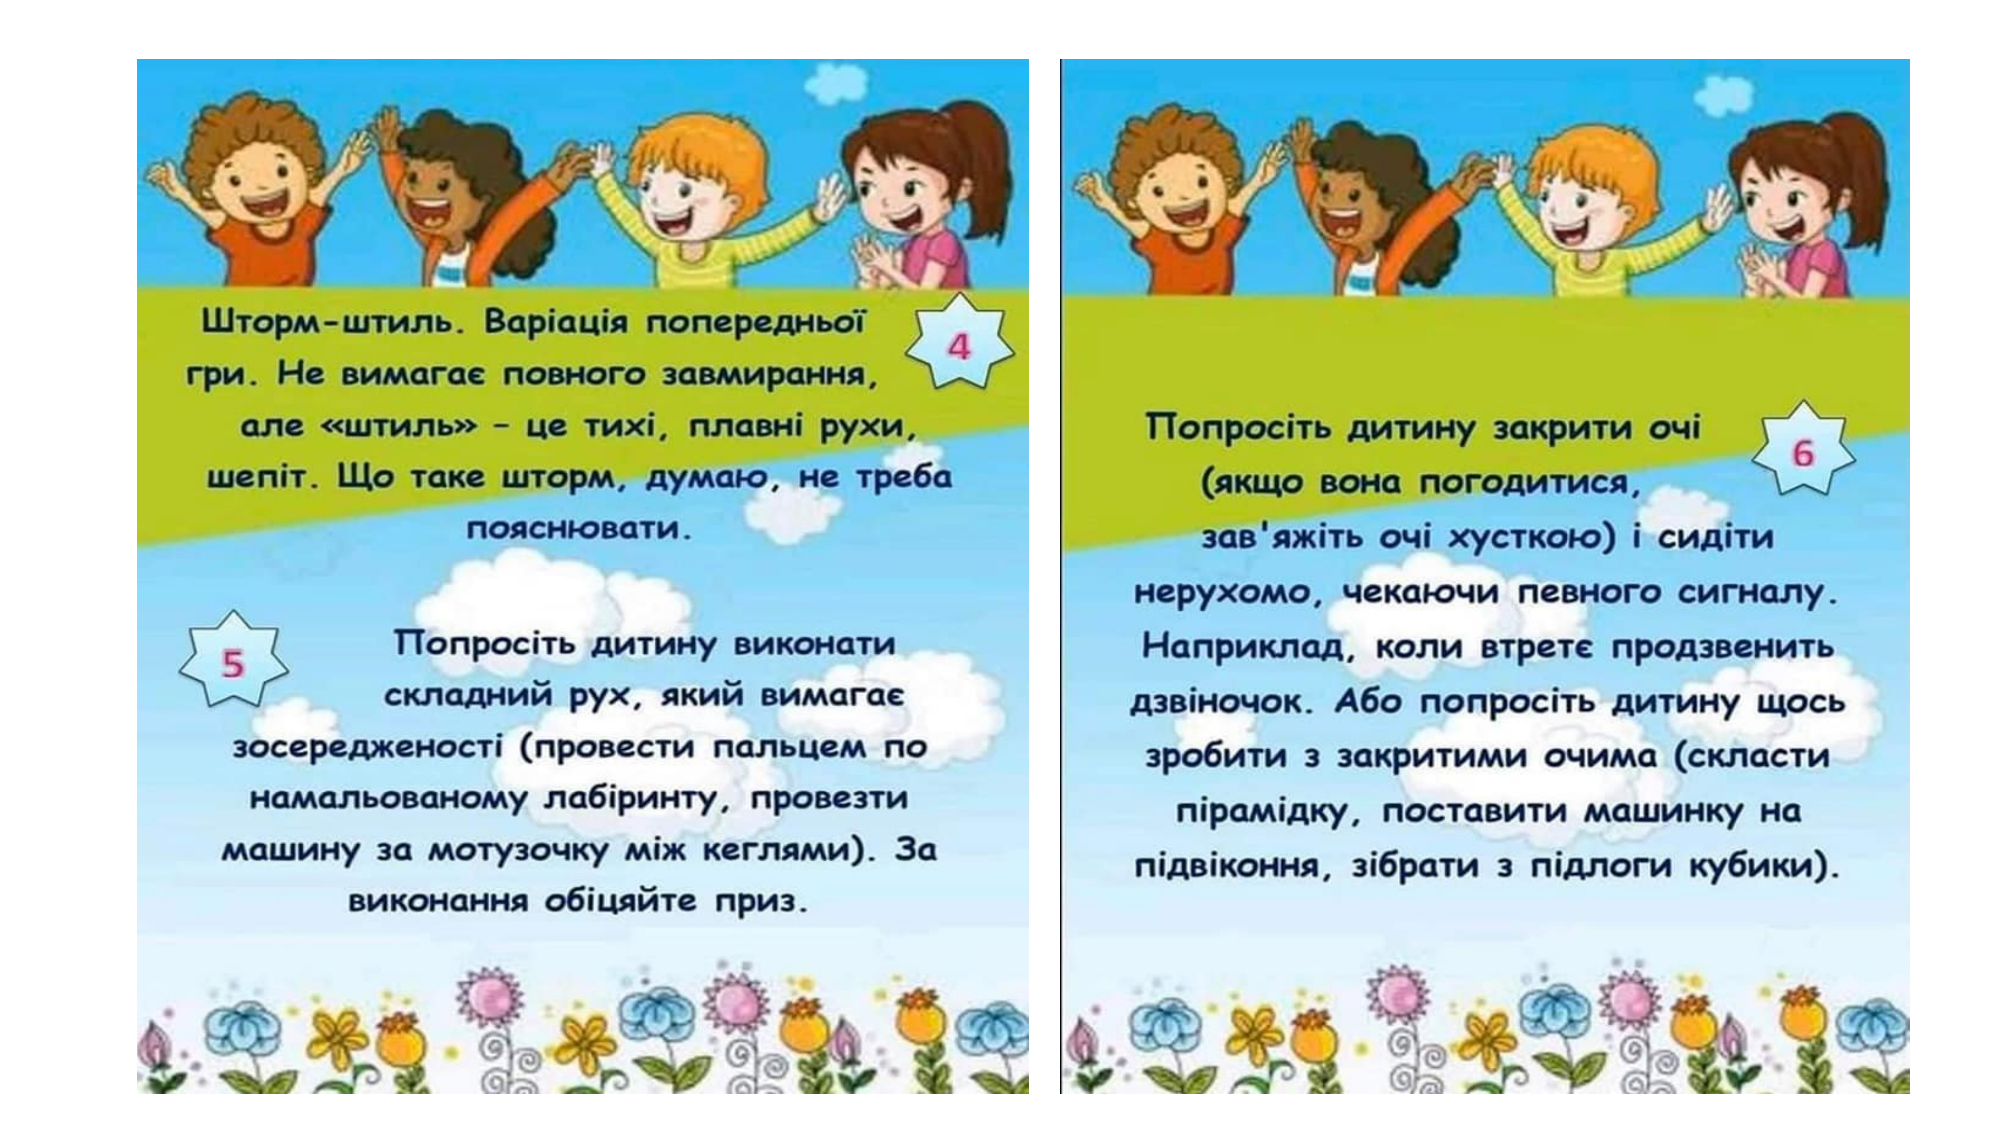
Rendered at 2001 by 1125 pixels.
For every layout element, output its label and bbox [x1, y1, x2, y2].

picture [1060, 59, 1910, 1094]
list [137, 59, 1029, 1094]
